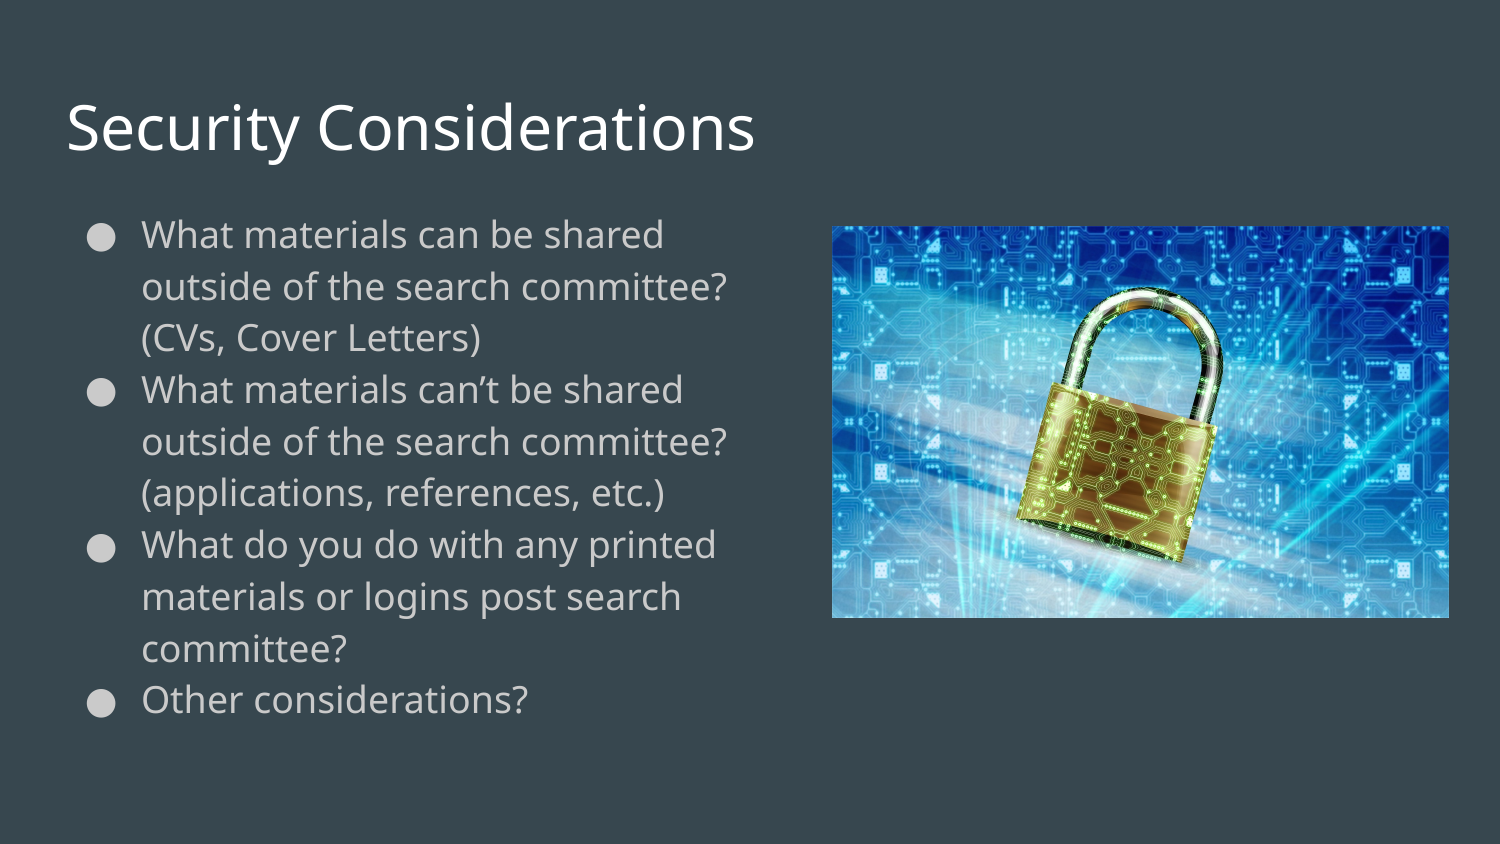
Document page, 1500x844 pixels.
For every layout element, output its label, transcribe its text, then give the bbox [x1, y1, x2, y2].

title Security Considerations [51, 72, 1449, 167]
picture [831, 226, 1450, 618]
list What materials can be shared outside of the search committee? (CVs, Cover Letters) What materials can’t be shared outside of the search committee? (applications, references, etc.) What do you do with any printed materials or logins post search committee? Other considerations? [51, 189, 800, 750]
